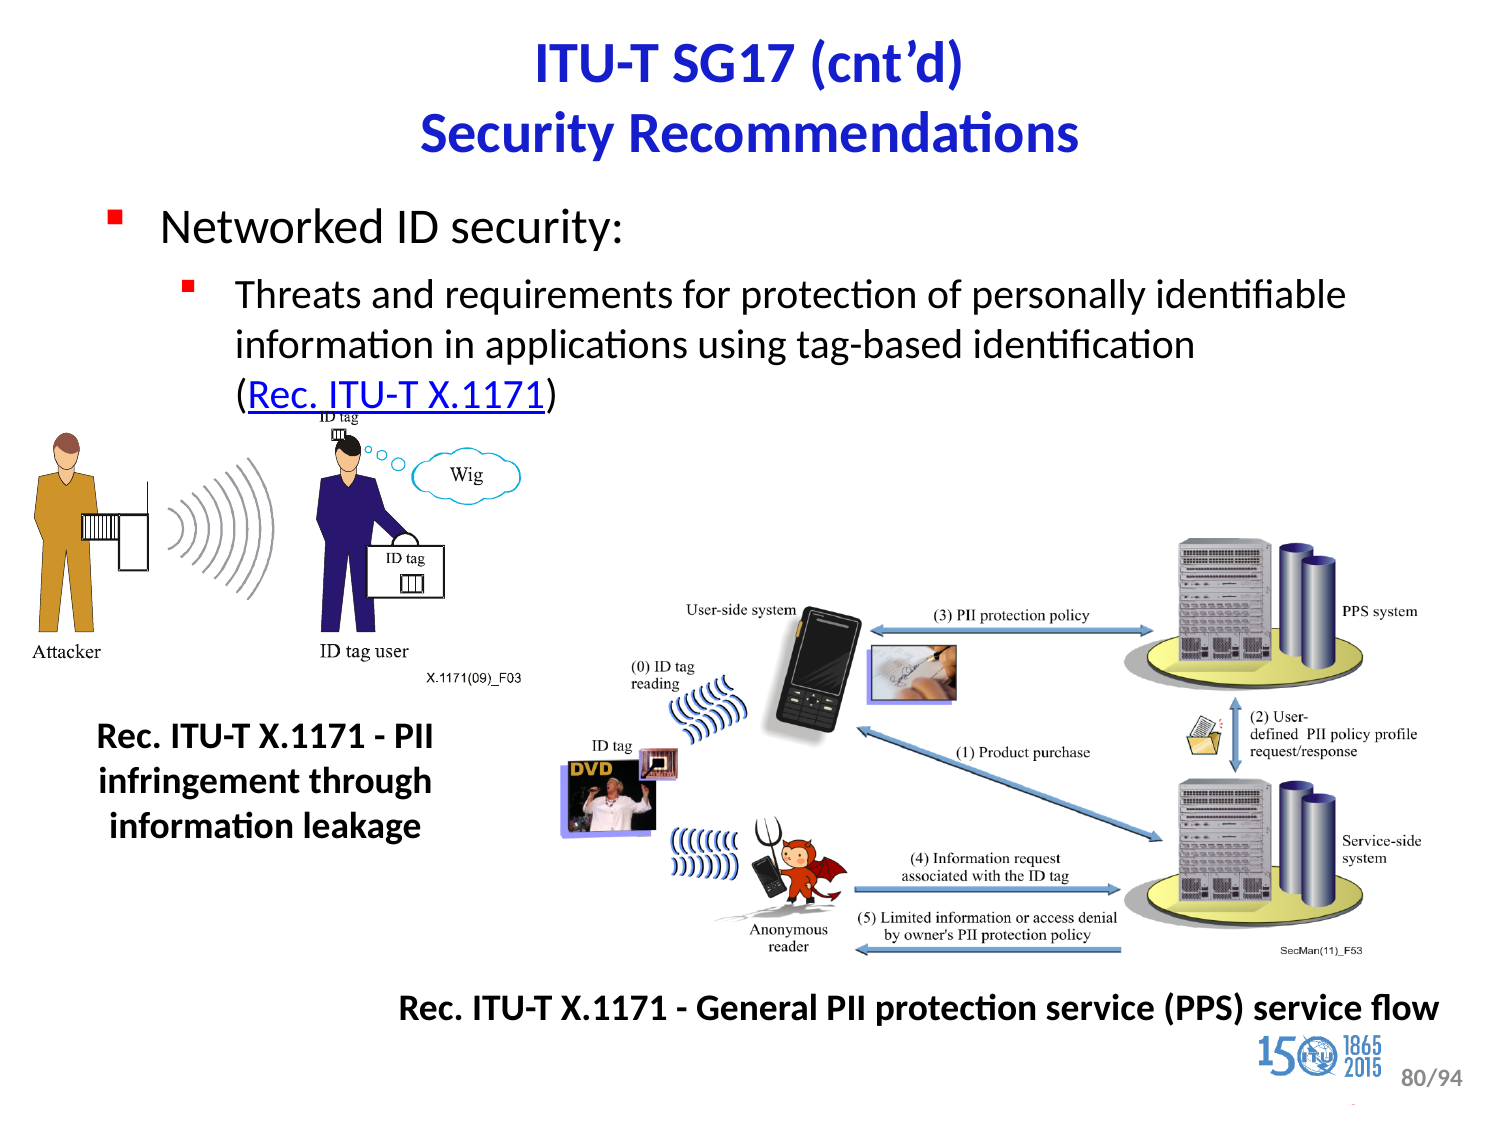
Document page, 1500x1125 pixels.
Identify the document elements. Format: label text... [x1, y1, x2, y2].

text_box Rec. ITU-T X.1171 - General PII protection service (PPS) service flow [376, 976, 1464, 1036]
text_box Networked ID security: Threats and requirements for protection of personally identifiable information in applications using tag-based identification (Rec. ITU-T X.1171) [88, 196, 1400, 409]
slide_number 80/94 [1127, 1046, 1478, 1107]
text_box Rec. ITU-T X.1171 - PII infringement through information leakage [29, 704, 502, 854]
picture [1257, 1036, 1382, 1046]
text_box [29, 408, 524, 688]
title ITU-T SG17 (cnt’d) Security Recommendations [0, 0, 1500, 188]
picture [560, 538, 1422, 956]
